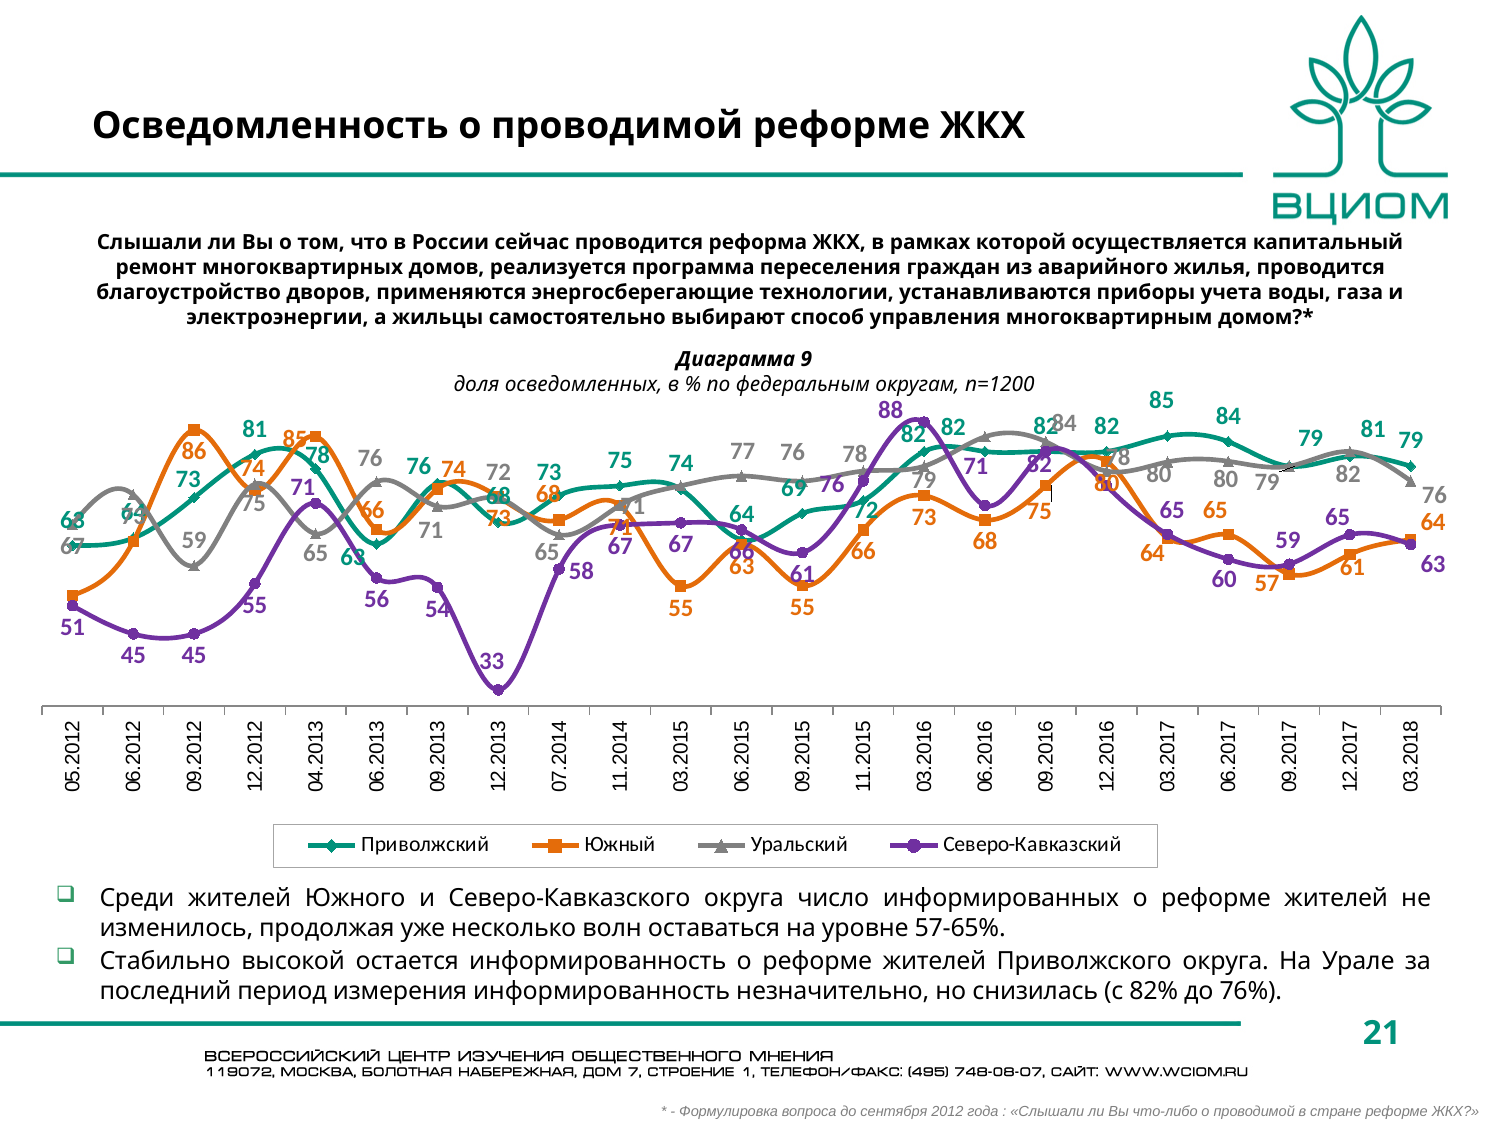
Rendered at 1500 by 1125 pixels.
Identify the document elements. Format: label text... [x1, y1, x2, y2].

text_box Среди жителей Южного и Северо-Кавказского округа число информированных о реформе жителей не изменилось, продолжая уже несколько волн оставаться на уровне 57-65%. Стабильно высокой остается информированность о реформе жителей Приволжского округа. На Урале за последний период измерения информированность незначительно, но снизилась (с 82% до 76%). [41, 880, 1447, 1004]
chart [40, 375, 1448, 873]
text_box * - Формулировка вопроса до сентября 2012 года : «Слышали ли Вы что-либо о проводимой в стране реформе ЖКХ?» [76, 1095, 1495, 1125]
text_box Диаграмма 9 доля осведомленных, в % по федеральным округам, n=1200 [343, 338, 1145, 373]
text_box Слышали ли Вы о том, что в России сейчас проводится реформа ЖКХ, в рамках которой осуществляется капитальный ремонт многоквартирных домов, реализуется программа переселения граждан из аварийного жилья, проводится благоустройство дворов, применяются энергосберегающие технологии, устанавливаются приборы учета воды, газа и электроэнергии, а жильцы самостоятельно выбирают способ управления многоквартирным домом?* [41, 221, 1459, 336]
slide_number 21 [1316, 1003, 1448, 1083]
picture [0, 999, 1497, 1106]
title Осведомленность о проводимой реформе ЖКХ [76, 66, 1247, 173]
picture [0, 0, 1500, 244]
